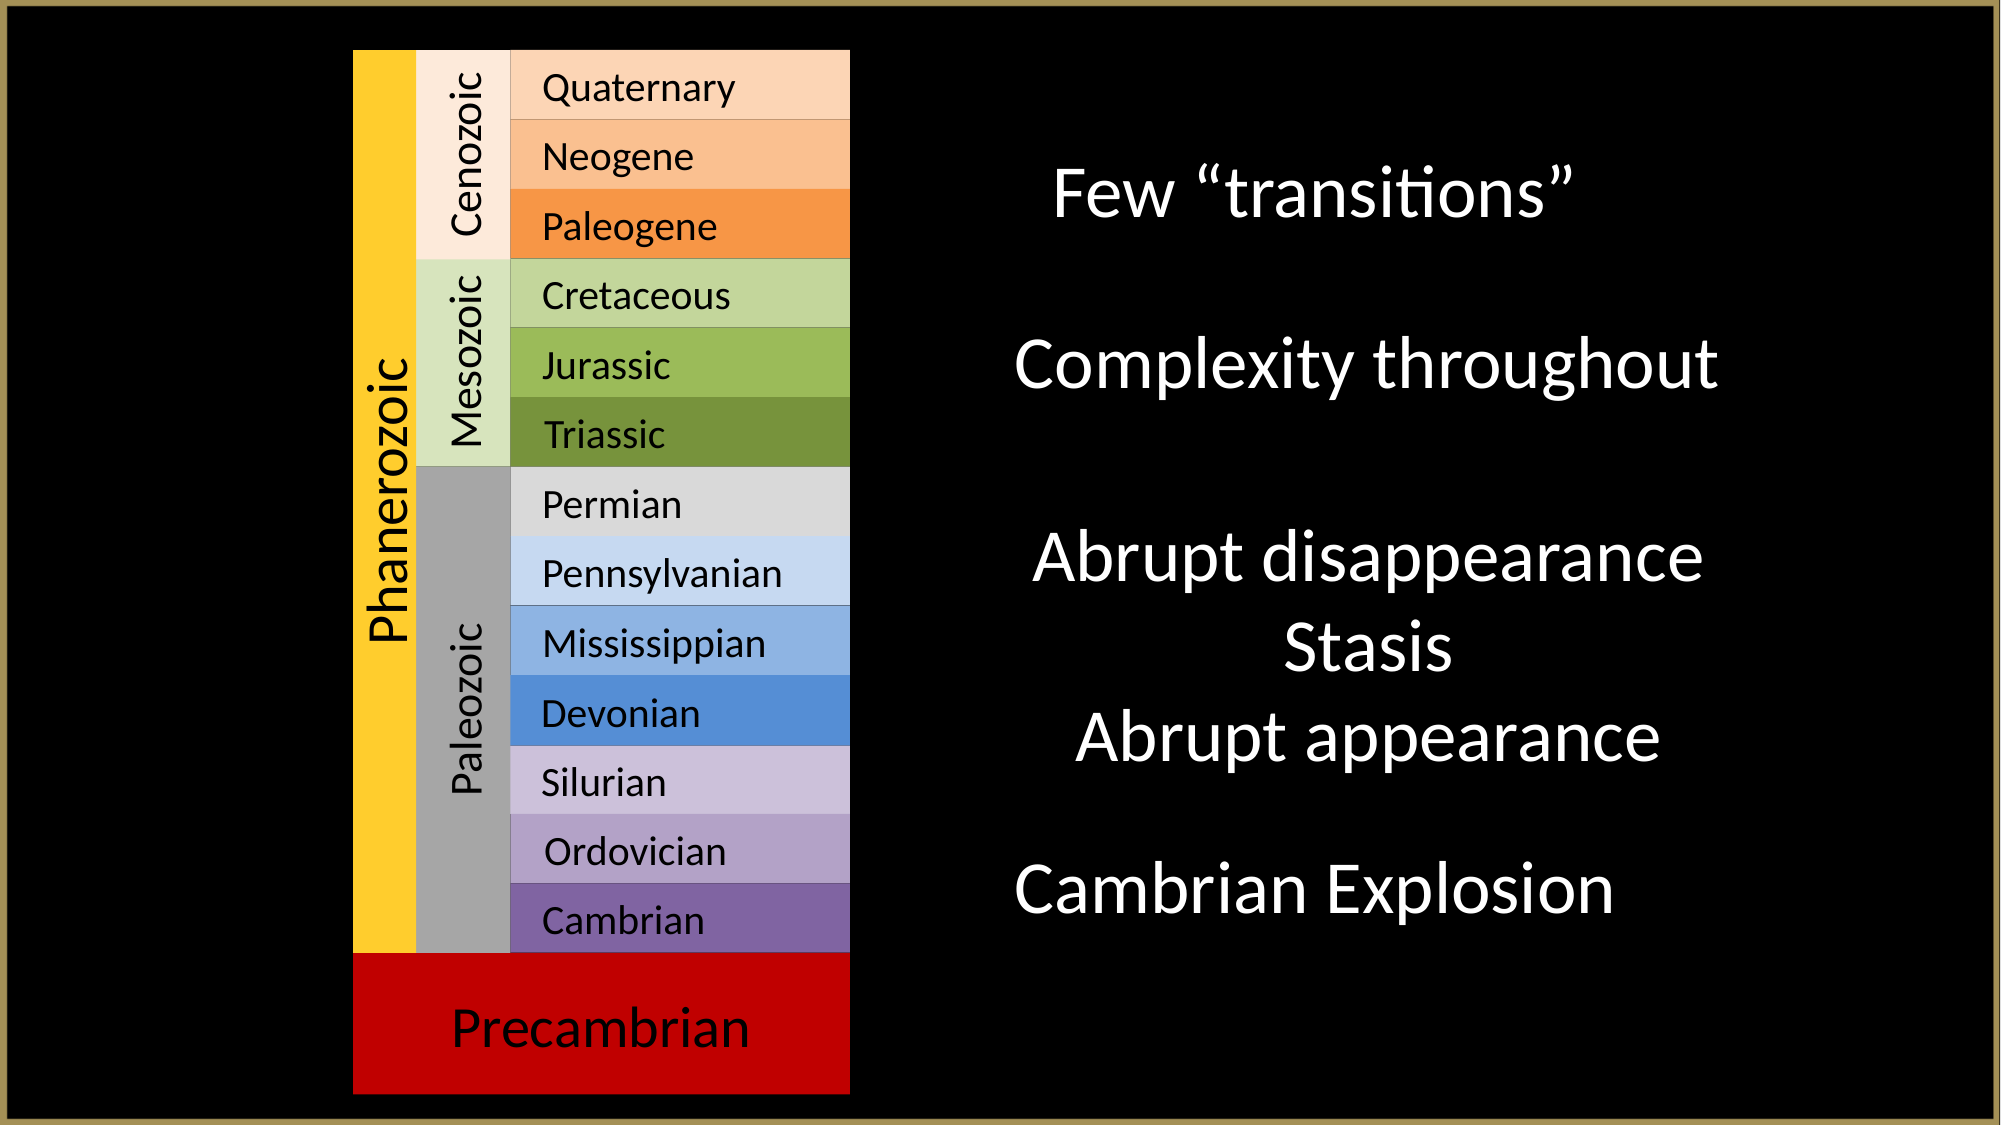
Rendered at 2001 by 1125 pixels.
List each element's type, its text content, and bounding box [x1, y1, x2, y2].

text_box Phanerozoic [351, 48, 418, 955]
text_box Triassic [512, 395, 852, 465]
text_box Mississippian [512, 603, 852, 673]
picture [0, 0, 2001, 1125]
text_box Cambrian Explosion [999, 831, 1675, 937]
text_box Precambrian [351, 951, 852, 1097]
text_box Silurian [512, 744, 852, 812]
text_box Cretaceous [512, 256, 852, 326]
text_box Pennsylvanian [512, 534, 852, 603]
text_box Quaternary [512, 48, 852, 117]
text_box Devonian [512, 673, 852, 744]
text_box Mesozoic [418, 262, 512, 469]
text_box Permian [512, 465, 852, 534]
text_box Abrupt disappearance Stasis Abrupt appearance [999, 499, 1738, 784]
text_box Complexity throughout [999, 306, 1850, 412]
text_box Ordovician [512, 812, 852, 881]
text_box Paleogene [512, 187, 852, 256]
text_box Paleozoic [418, 469, 512, 955]
text_box Neogene [512, 117, 852, 187]
text_box Cambrian [512, 881, 852, 951]
text_box Few “transitions” [1037, 134, 1788, 240]
text_box Cenozoic [418, 48, 512, 262]
text_box Jurassic [512, 326, 852, 395]
